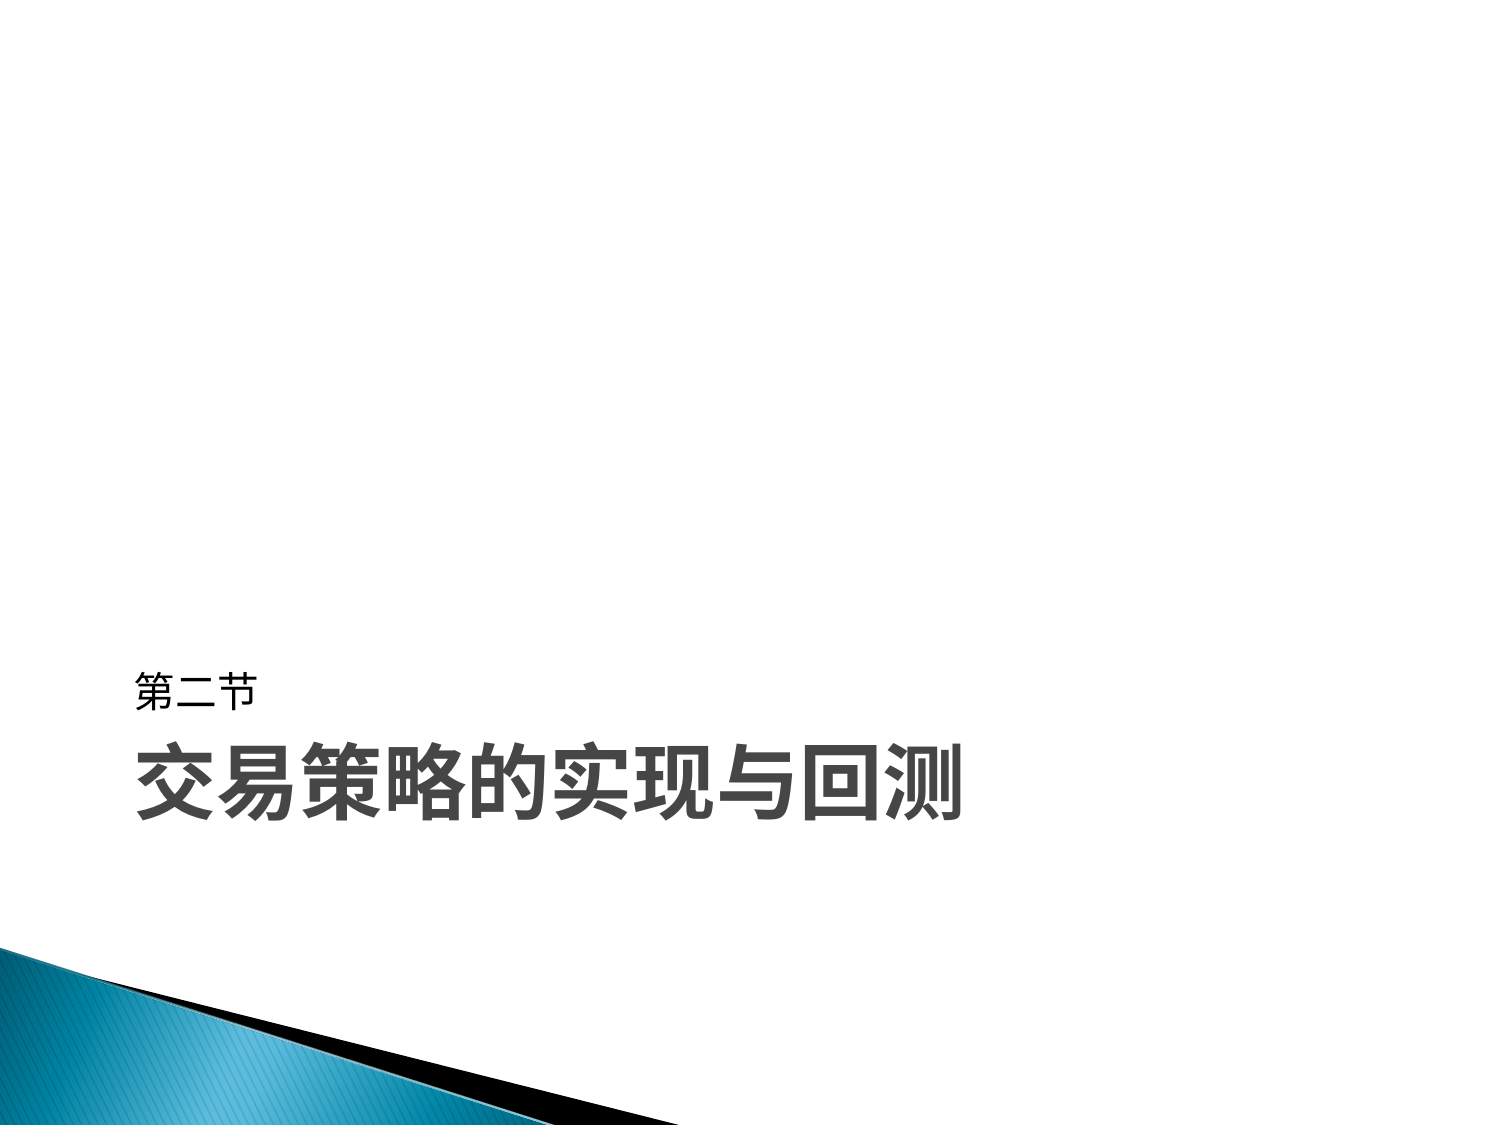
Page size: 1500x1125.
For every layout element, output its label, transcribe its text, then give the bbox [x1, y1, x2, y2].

list 第二节 [118, 476, 1394, 723]
title 交易策略的实现与回测 [118, 723, 1394, 947]
picture [0, 946, 559, 1125]
